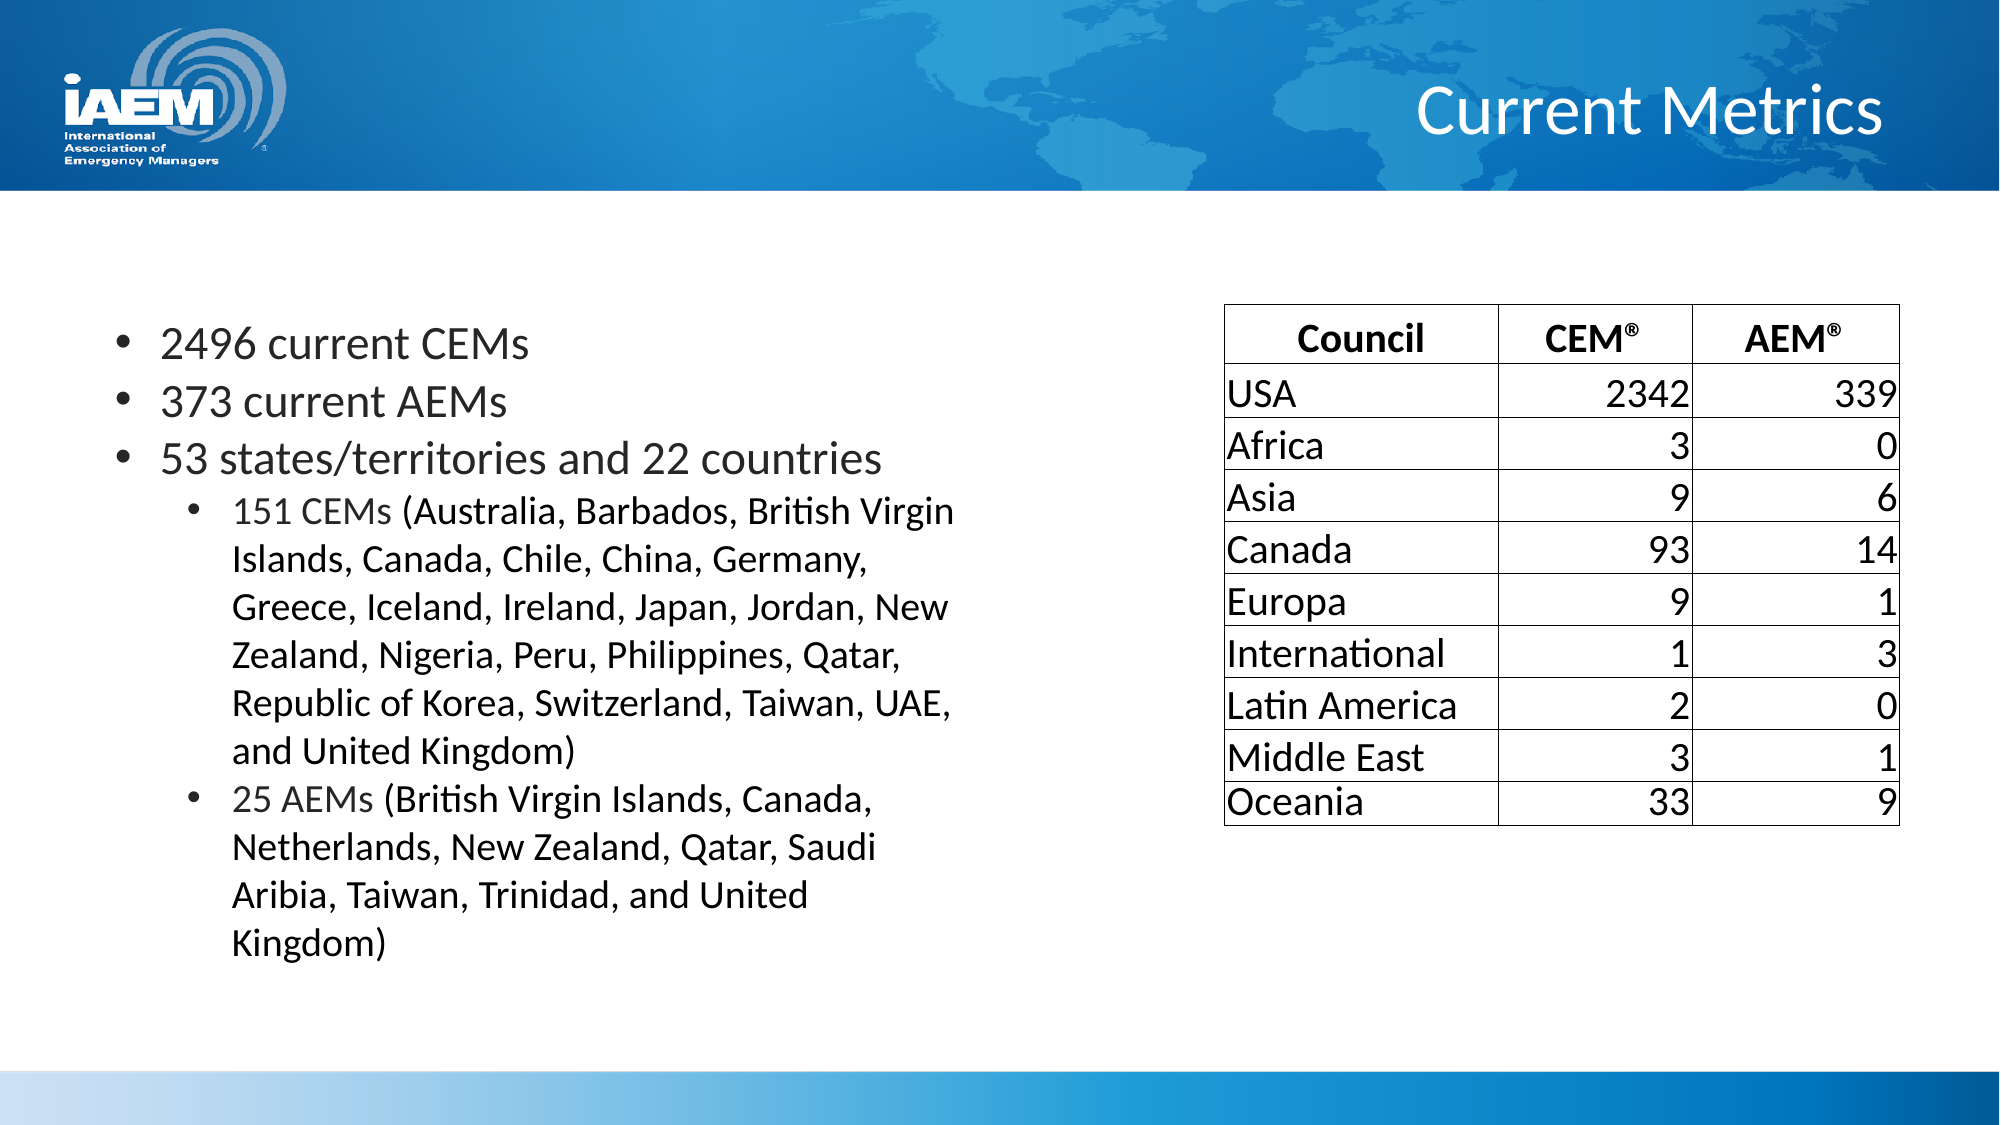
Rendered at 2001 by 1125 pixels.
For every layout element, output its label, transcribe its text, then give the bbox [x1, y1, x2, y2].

table_cell 3 [1693, 626, 1899, 677]
table_cell 1 [1499, 626, 1692, 677]
table_header Council [1225, 305, 1498, 363]
table_cell 14 [1693, 522, 1899, 573]
table_cell 3 [1499, 730, 1692, 781]
list 2496 current CEMs 373 current AEMs 53 states/territories and 22 countries 151 CEMs (Australia, Barbados, British Virgin Islands, Canada, Chile, China, Germany, Greece, Iceland, Ireland, Japan, Jordan, New Zealand, Nigeria, Peru, Philippines, Qatar, Republic of Korea, Switzerland, Taiwan, UAE, and United Kingdom) 25 AEMs (British Virgin Islands, Canada, Netherlands, New Zealand, Qatar, Saudi Aribia, Taiwan, Trinidad, and United Kingdom) [99, 304, 984, 1005]
table_cell 9 [1693, 782, 1899, 825]
table_cell Asia [1225, 470, 1498, 521]
table_cell 1 [1693, 574, 1899, 625]
table_cell Oceania [1225, 782, 1498, 825]
table_cell International [1225, 626, 1498, 677]
table_cell Middle East [1225, 730, 1498, 781]
text_box Current Metrics [99, 45, 1900, 157]
table_cell Canada [1225, 522, 1498, 573]
table_cell 0 [1693, 418, 1899, 469]
table_cell Latin America [1225, 678, 1498, 729]
picture [0, 0, 2000, 1125]
table_cell 2 [1499, 678, 1692, 729]
table_cell Europa [1225, 574, 1498, 625]
table_cell 6 [1693, 470, 1899, 521]
table_cell 93 [1499, 522, 1692, 573]
table_cell 33 [1499, 782, 1692, 825]
table_cell USA [1225, 364, 1498, 417]
table_cell 0 [1693, 678, 1899, 729]
table_cell 2342 [1499, 364, 1692, 417]
table_header CEM® [1499, 305, 1692, 363]
table_cell 3 [1499, 418, 1692, 469]
table_cell 9 [1499, 574, 1692, 625]
table_header AEM® [1693, 305, 1899, 363]
table_cell Africa [1225, 418, 1498, 469]
table_cell 339 [1693, 364, 1899, 417]
table_cell 1 [1693, 730, 1899, 781]
table_cell 9 [1499, 470, 1692, 521]
